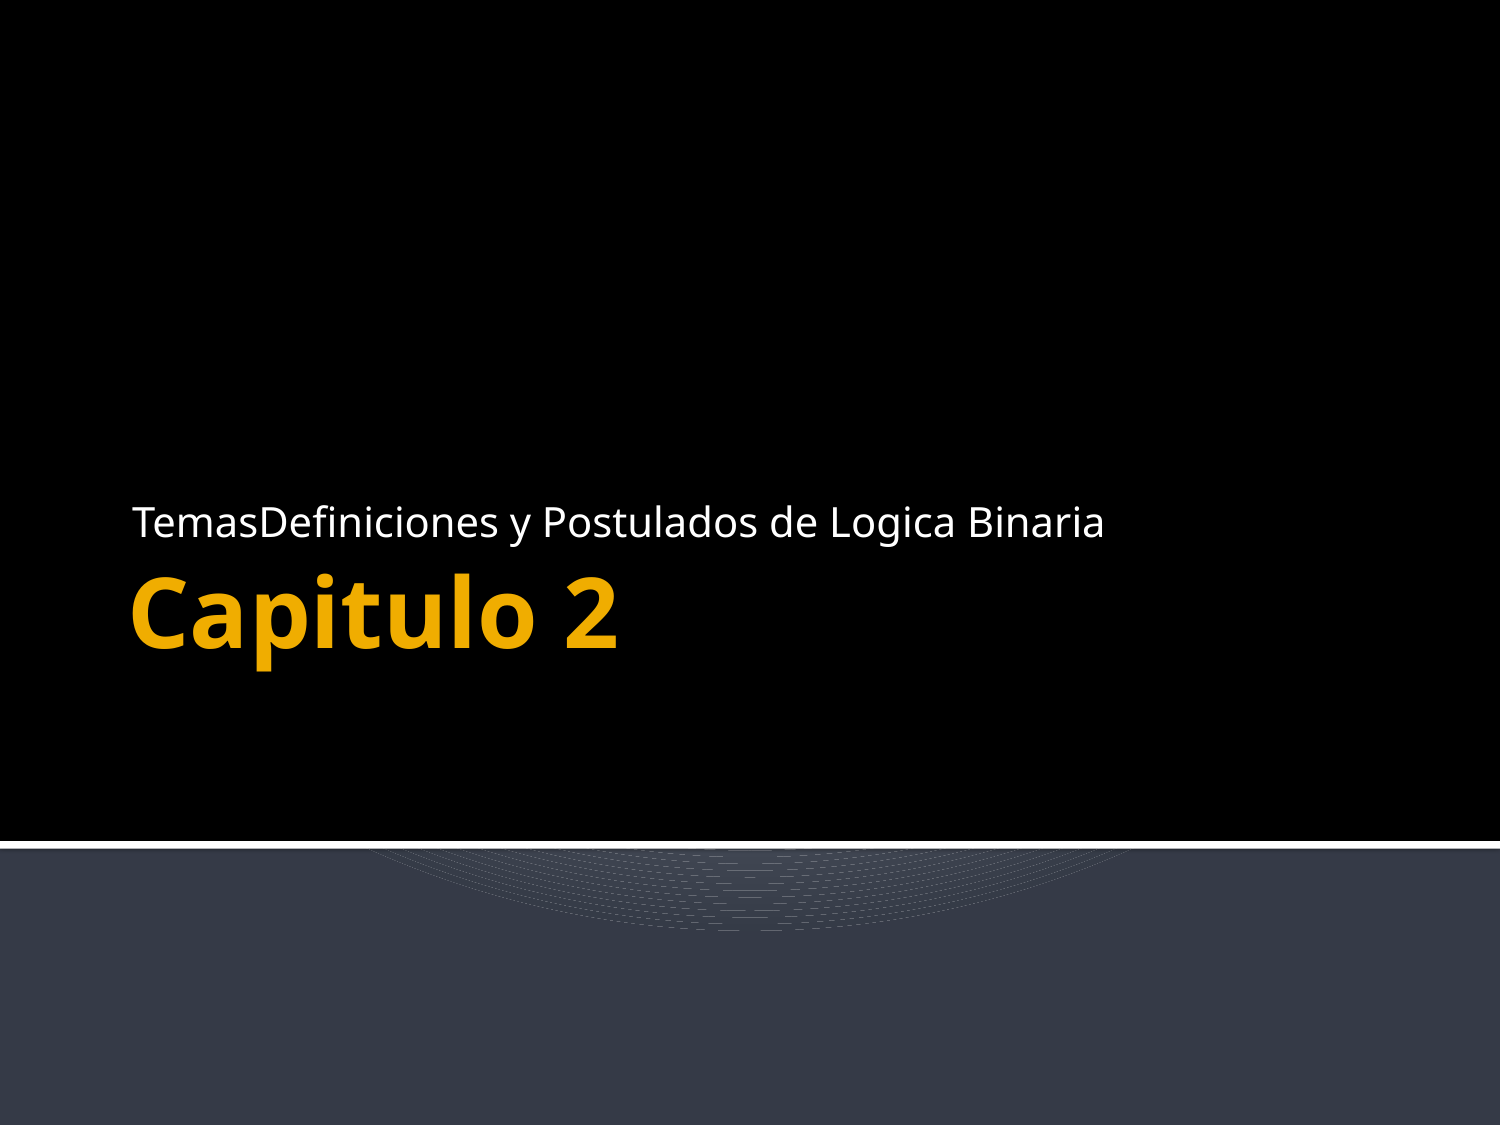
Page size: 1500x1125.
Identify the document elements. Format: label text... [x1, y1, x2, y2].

title Capitulo 2 [112, 550, 1438, 825]
subtitle TemasDefiniciones y Postulados de Logica Binaria [112, 299, 1438, 546]
